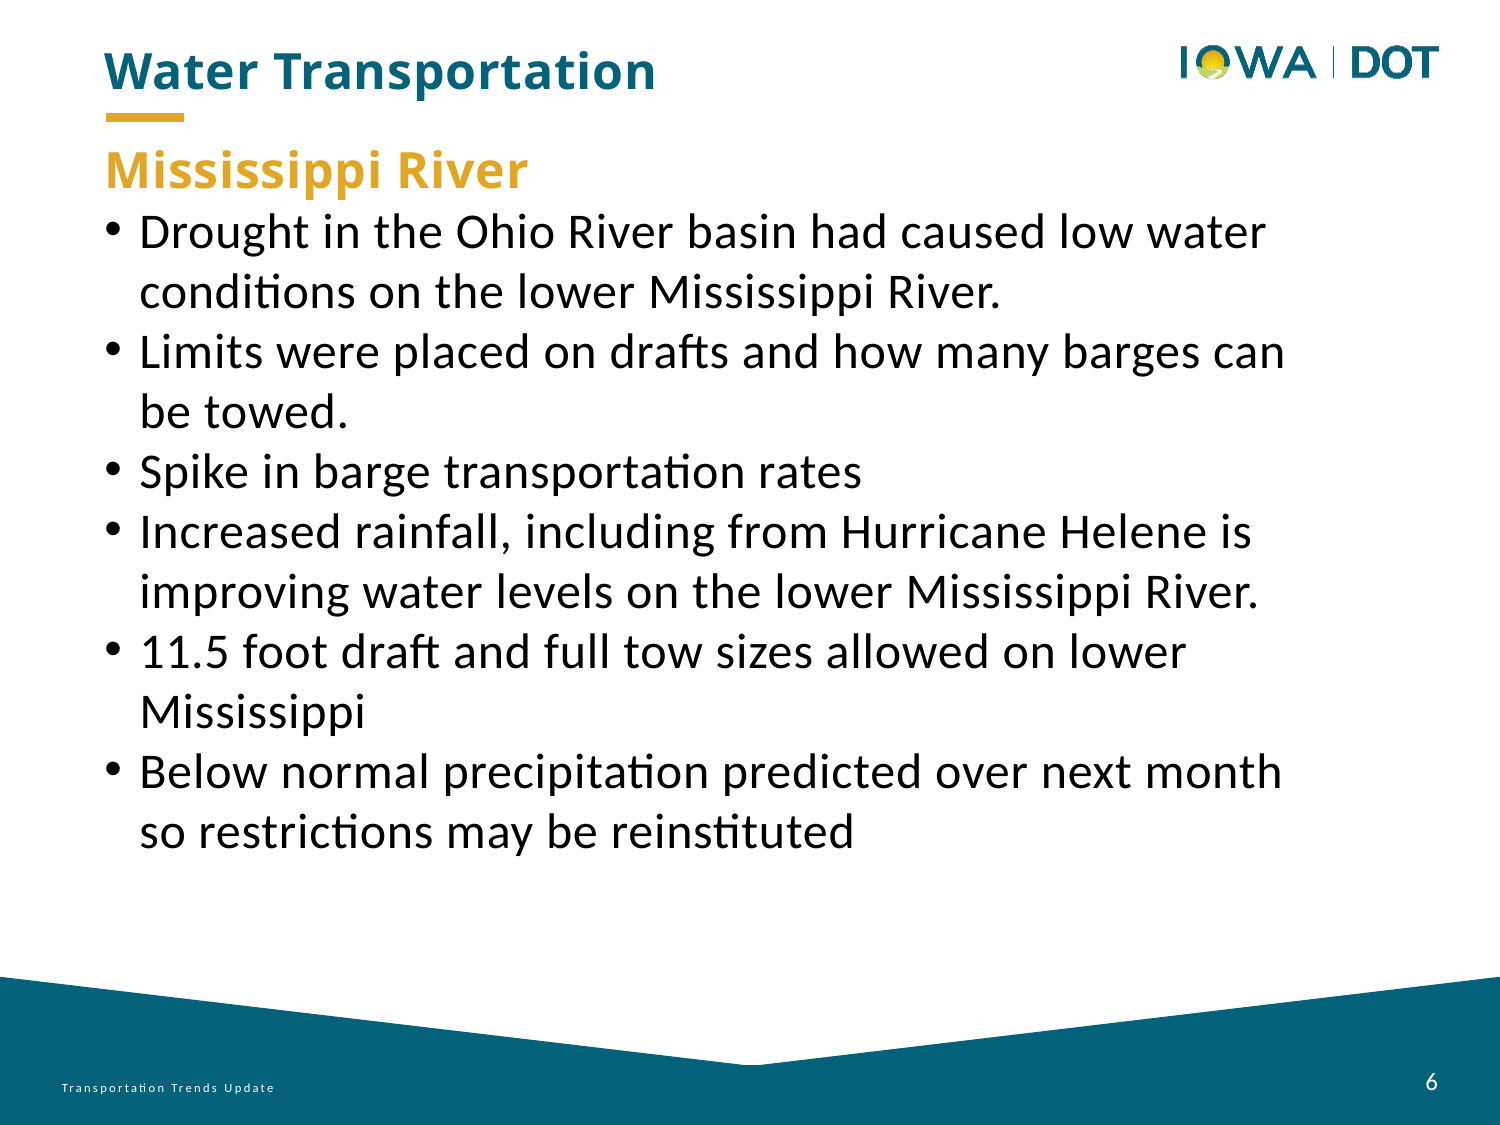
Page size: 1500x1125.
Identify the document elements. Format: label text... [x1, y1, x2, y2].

picture [1360, 52, 1372, 72]
list Water Transportation Mississippi River Drought in the Ohio River basin had caused low water conditions on the lower Mississippi River. Limits were placed on drafts and how many barges can be towed. Spike in barge transportation rates Increased rainfall, including from Hurricane Helene is improving water levels on the lower Mississippi River. 11.5 foot draft and full tow sizes allowed on lower Mississippi Below normal precipitation predicted over next month so restrictions may be reinstituted [104, 39, 1357, 501]
picture [1389, 52, 1404, 72]
picture [1161, 24, 1459, 100]
